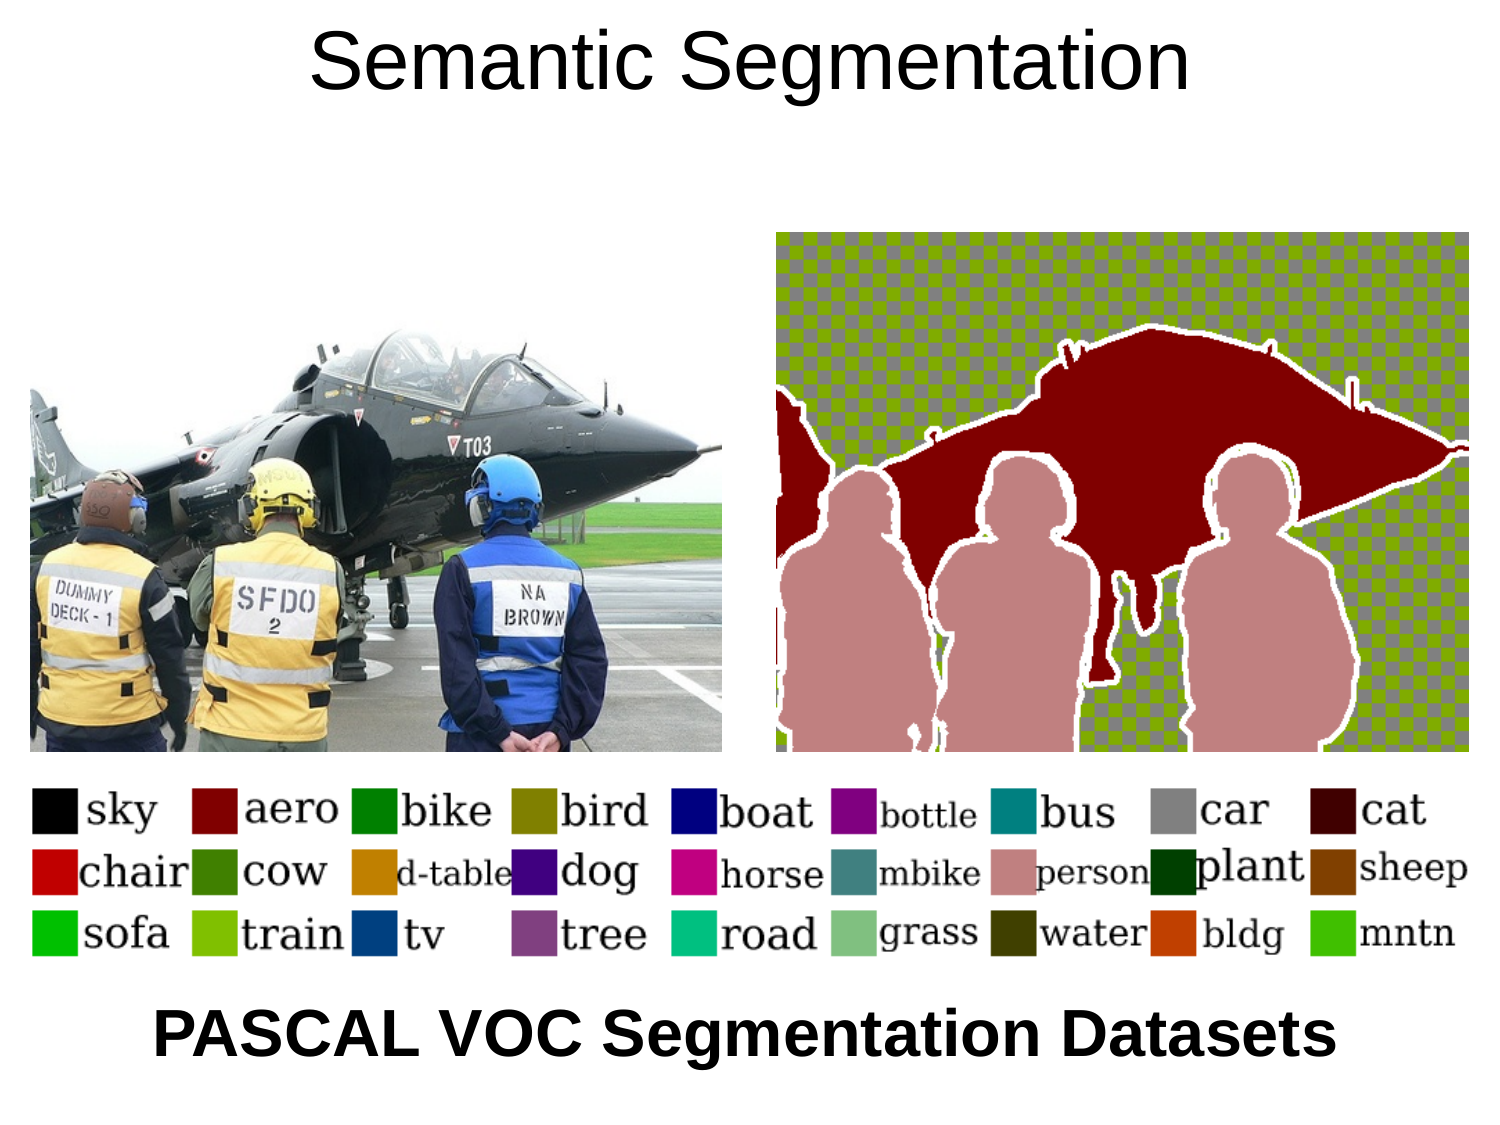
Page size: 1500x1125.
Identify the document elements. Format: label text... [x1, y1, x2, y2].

title Semantic Segmentation [112, 12, 1388, 100]
picture [776, 232, 1470, 752]
picture [28, 784, 1475, 961]
text_box PASCAL VOC Segmentation Datasets [137, 982, 1355, 1077]
picture [29, 232, 723, 752]
